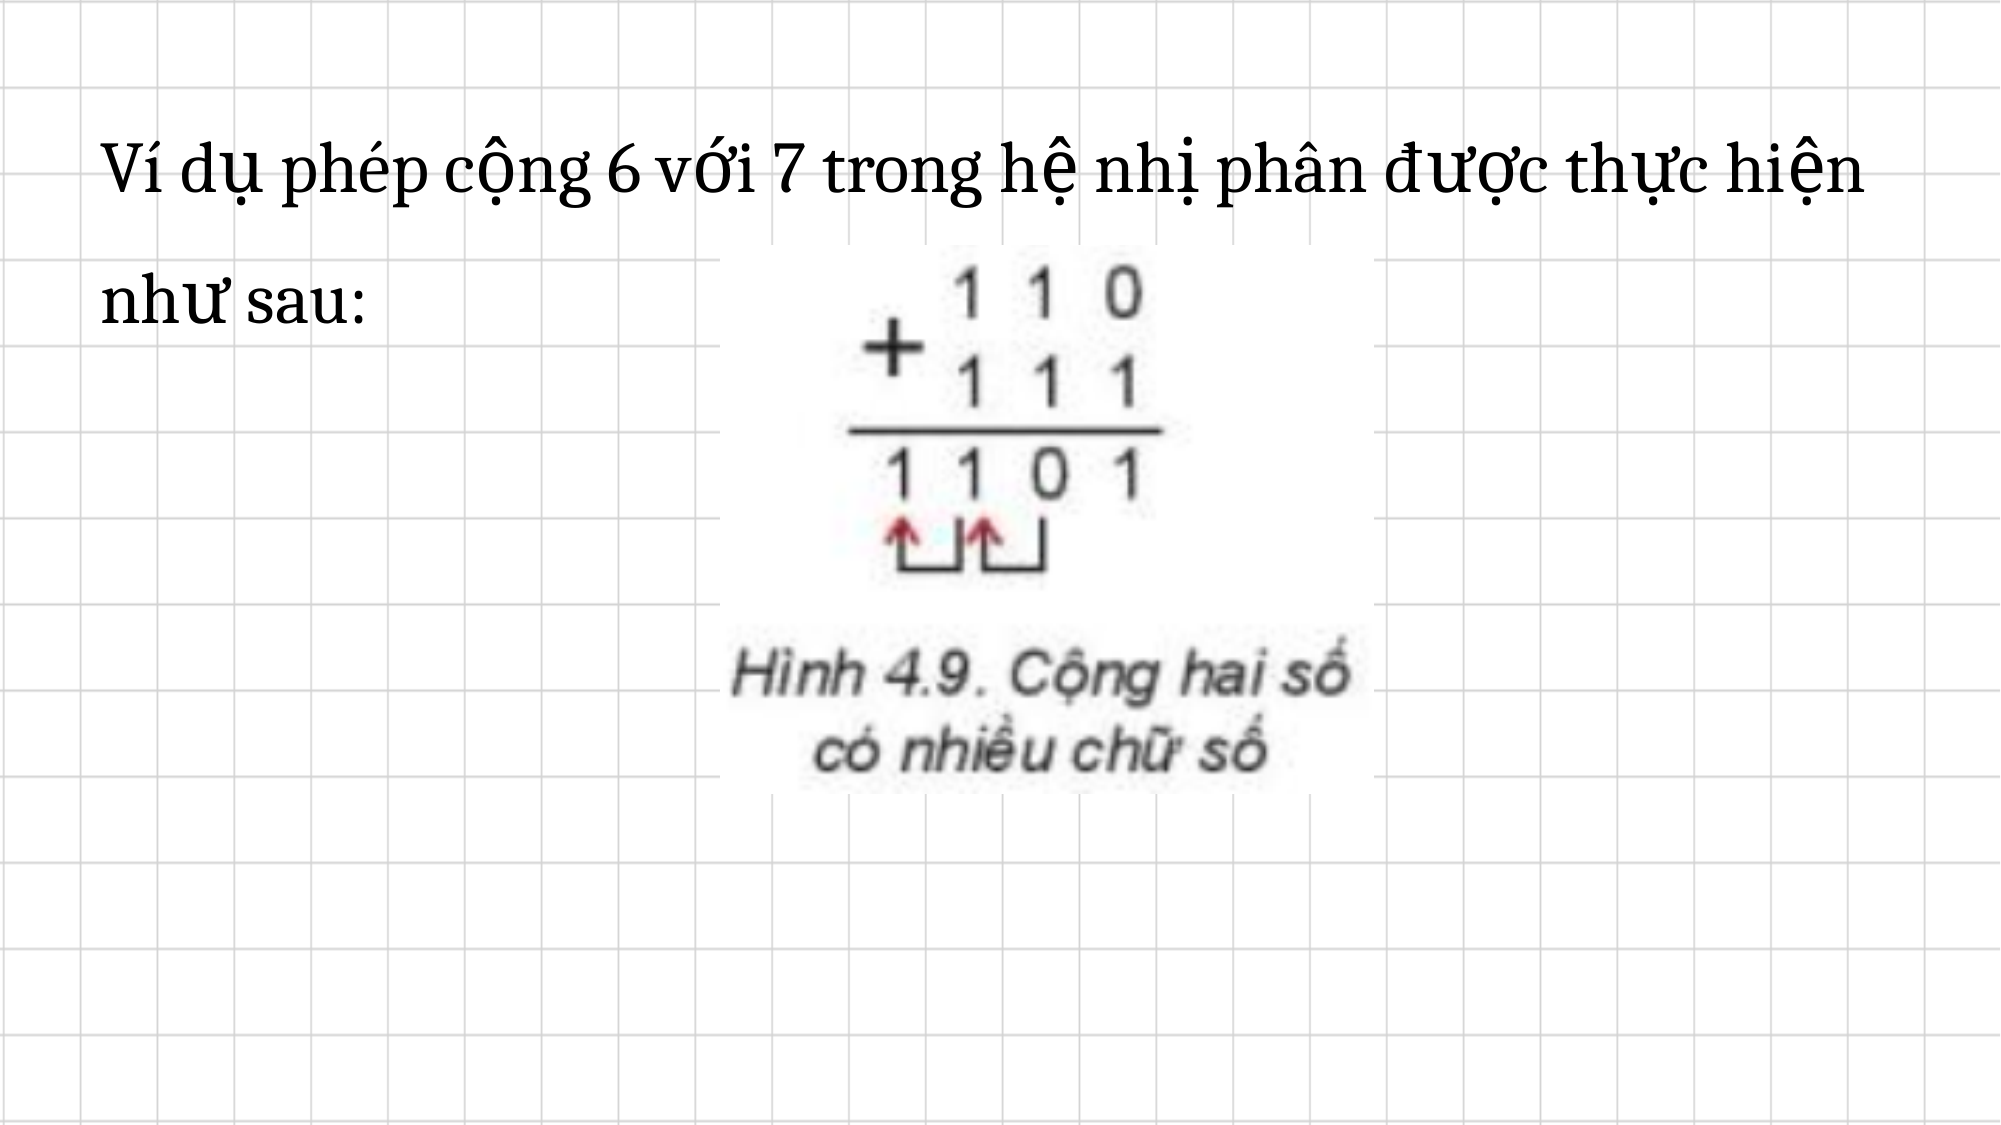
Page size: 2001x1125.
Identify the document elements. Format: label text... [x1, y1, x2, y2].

picture [0, 0, 2001, 1125]
text_box Ví dụ phép cộng 6 với 7 trong hệ nhị phân được thực hiện như sau: [85, 68, 1923, 346]
